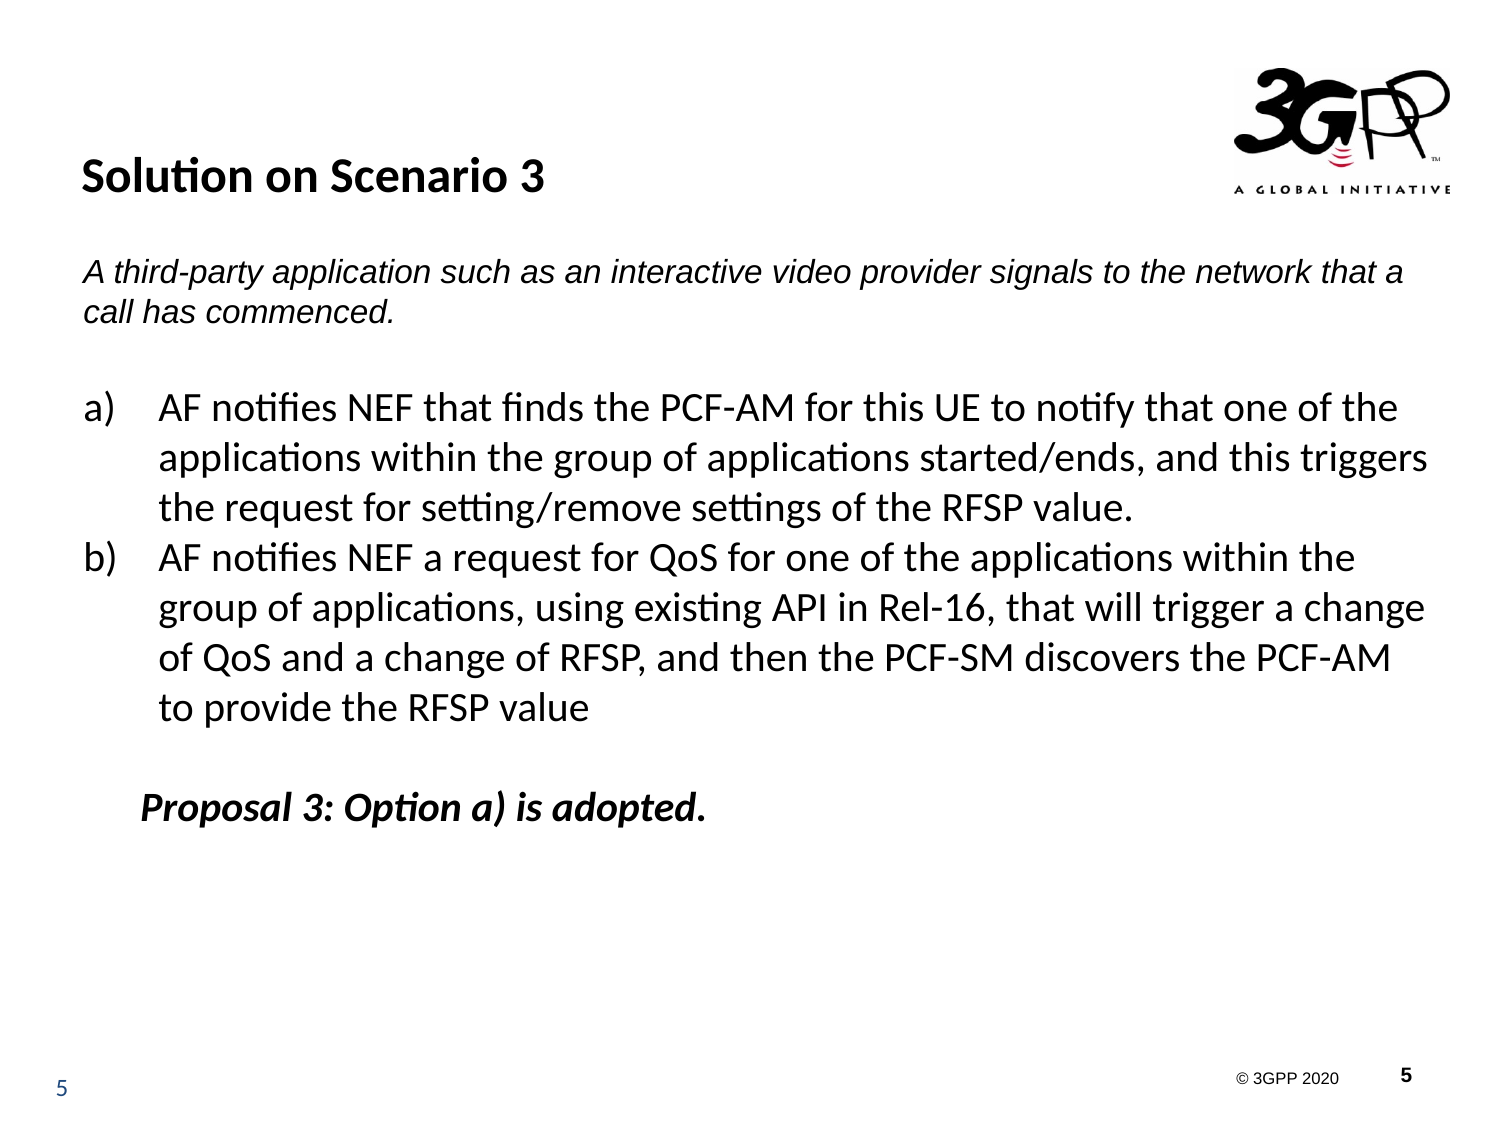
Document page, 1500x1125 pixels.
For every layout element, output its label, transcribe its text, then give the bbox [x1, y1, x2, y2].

picture [1234, 68, 1450, 194]
list Solution on Scenario 3 [81, 142, 1445, 193]
text_box A third-party application such as an interactive video provider signals to the network that a call has commenced. AF notifies NEF that finds the PCF-AM for this UE to notify that one of the applications within the group of applications started/ends, and this triggers the request for setting/remove settings of the RFSP value. AF notifies NEF a request for QoS for one of the applications within the group of applications, using existing API in Rel-16, that will trigger a change of QoS and a change of RFSP, and then the PCF-SM discovers the PCF-AM to provide the RFSP value Proposal 3: Option a) is adopted. [68, 242, 1445, 938]
